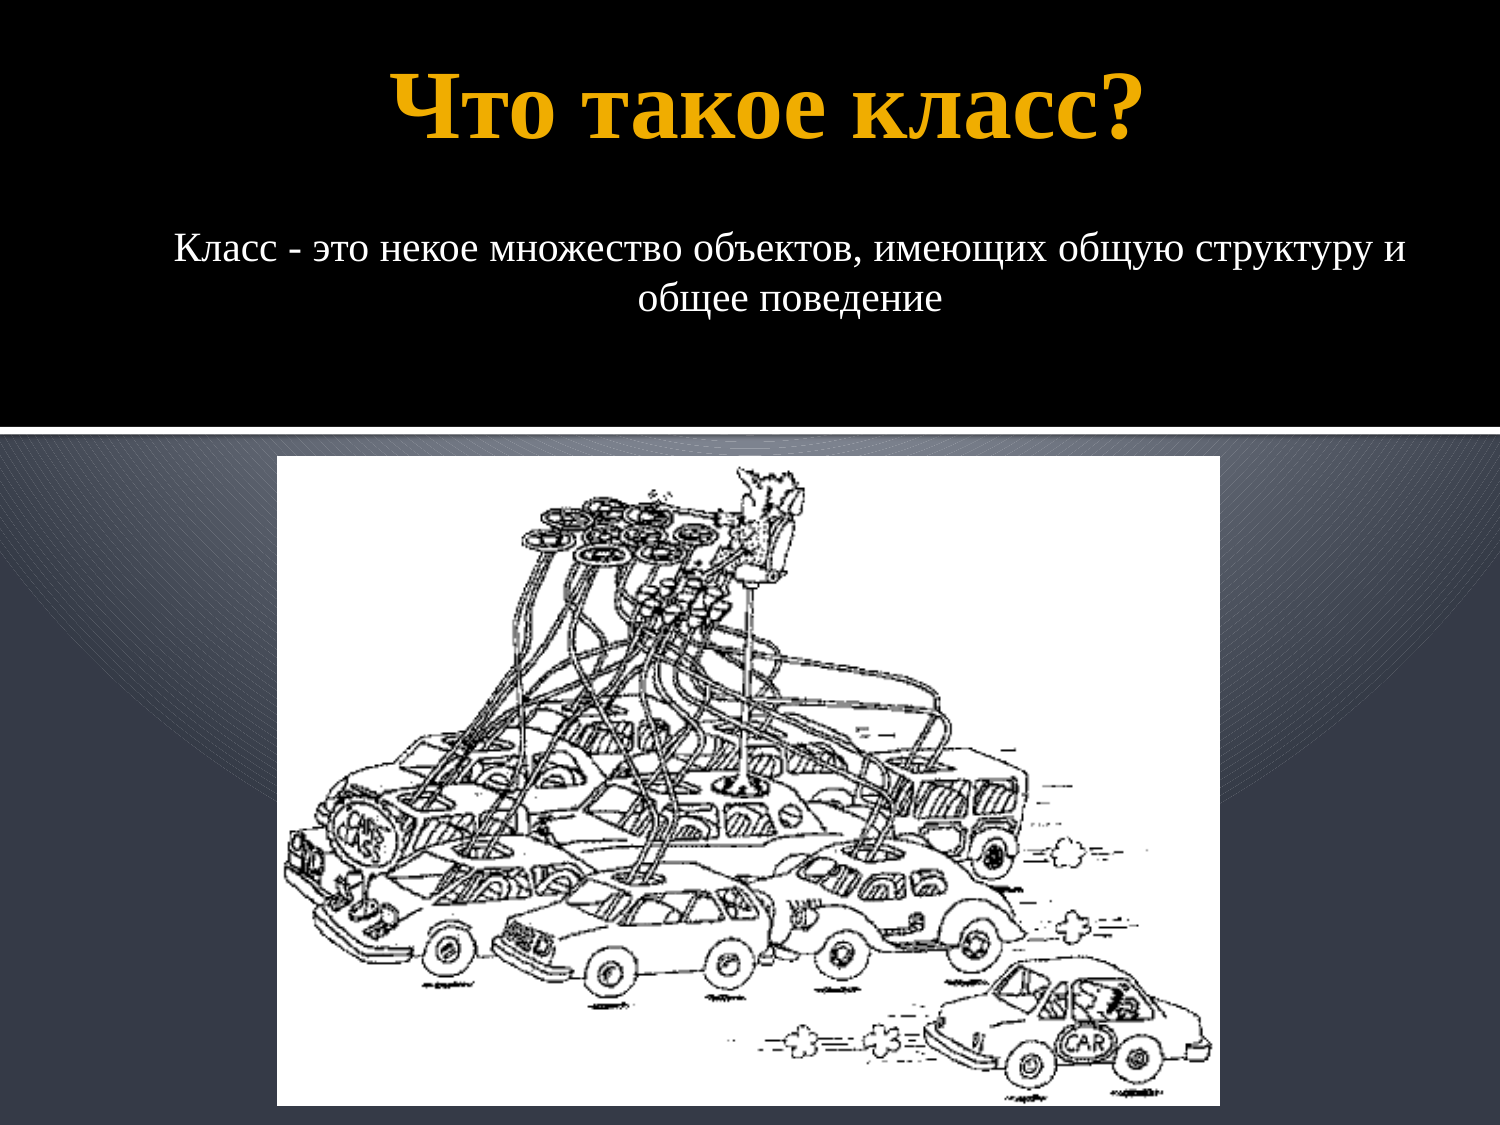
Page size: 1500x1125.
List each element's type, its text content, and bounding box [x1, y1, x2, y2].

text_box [277, 456, 1219, 1106]
title Что такое класс? [123, 30, 1439, 159]
list Класс - это некое множество объектов, имеющих общую структуру и общее поведение [123, 219, 1440, 350]
